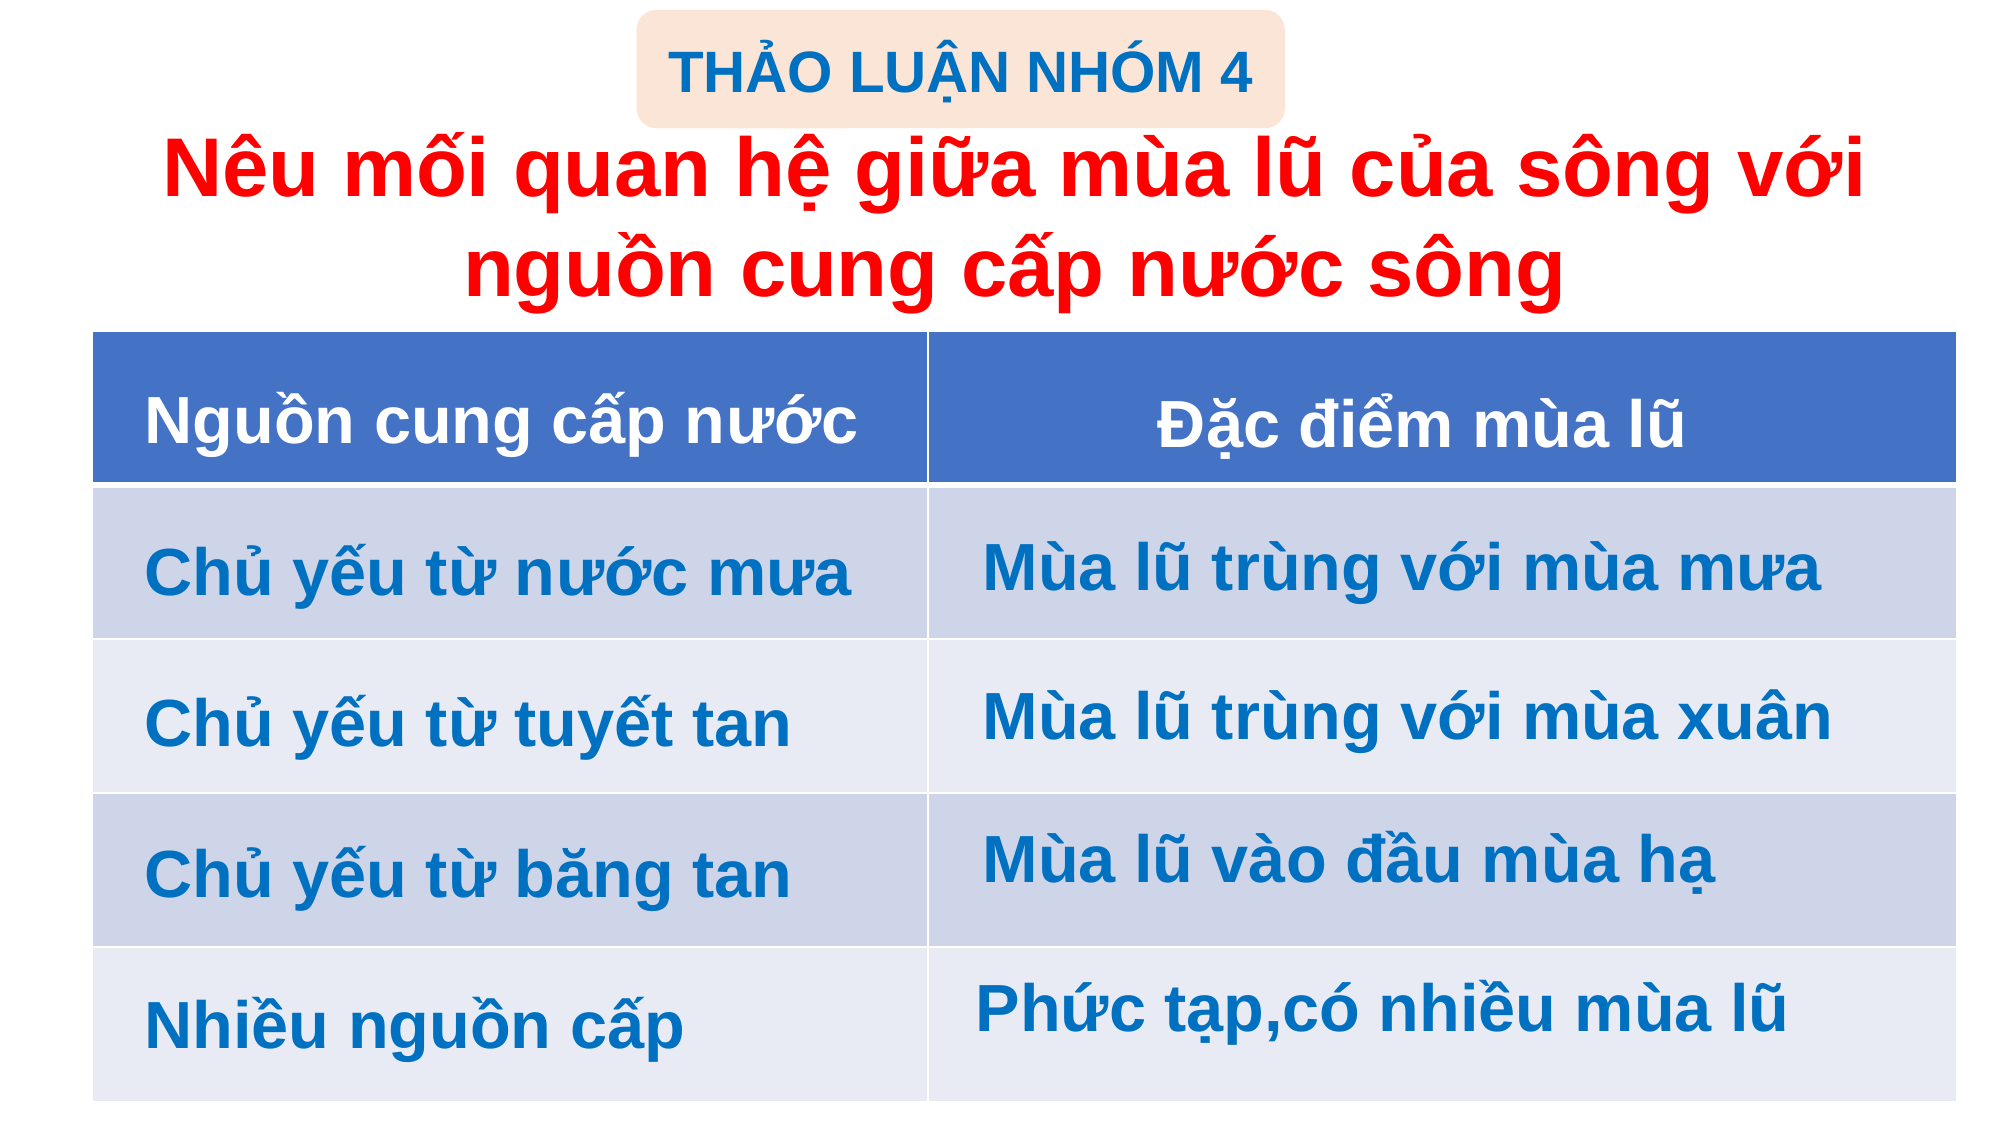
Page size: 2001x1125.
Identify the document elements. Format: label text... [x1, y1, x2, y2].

text_box Chủ yếu từ nước mưa [129, 521, 944, 616]
text_box Mùa lũ trùng với mùa xuân [967, 665, 1853, 760]
table_cell [929, 640, 1956, 792]
text_box Nguồn cung cấp nước [129, 369, 944, 465]
table_header [93, 332, 927, 482]
text_box Nhiều nguồn cấp [129, 974, 944, 1070]
table_cell [93, 488, 927, 638]
table_cell [93, 794, 927, 946]
text_box THẢO LUẬN NHÓM 4 [635, 8, 1286, 130]
table_cell [93, 948, 927, 1101]
text_box Nêu mối quan hệ giữa mùa lũ của sông với nguồn cung cấp nước sông [144, 105, 1885, 321]
text_box Đặc điểm mùa lũ [1143, 373, 1957, 469]
table_cell [929, 488, 1956, 638]
text_box Mùa lũ trùng với mùa mưa [967, 516, 1853, 611]
table_cell [929, 948, 1956, 1101]
text_box Chủ yếu từ tuyết tan [129, 672, 944, 768]
text_box Chủ yếu từ băng tan [129, 823, 944, 919]
table_header [929, 332, 1956, 482]
table_cell [929, 794, 1956, 946]
text_box Mùa lũ vào đầu mùa hạ [967, 808, 1990, 904]
text_box Phức tạp,có nhiều mùa lũ [960, 957, 1983, 1053]
table_cell [93, 640, 927, 792]
